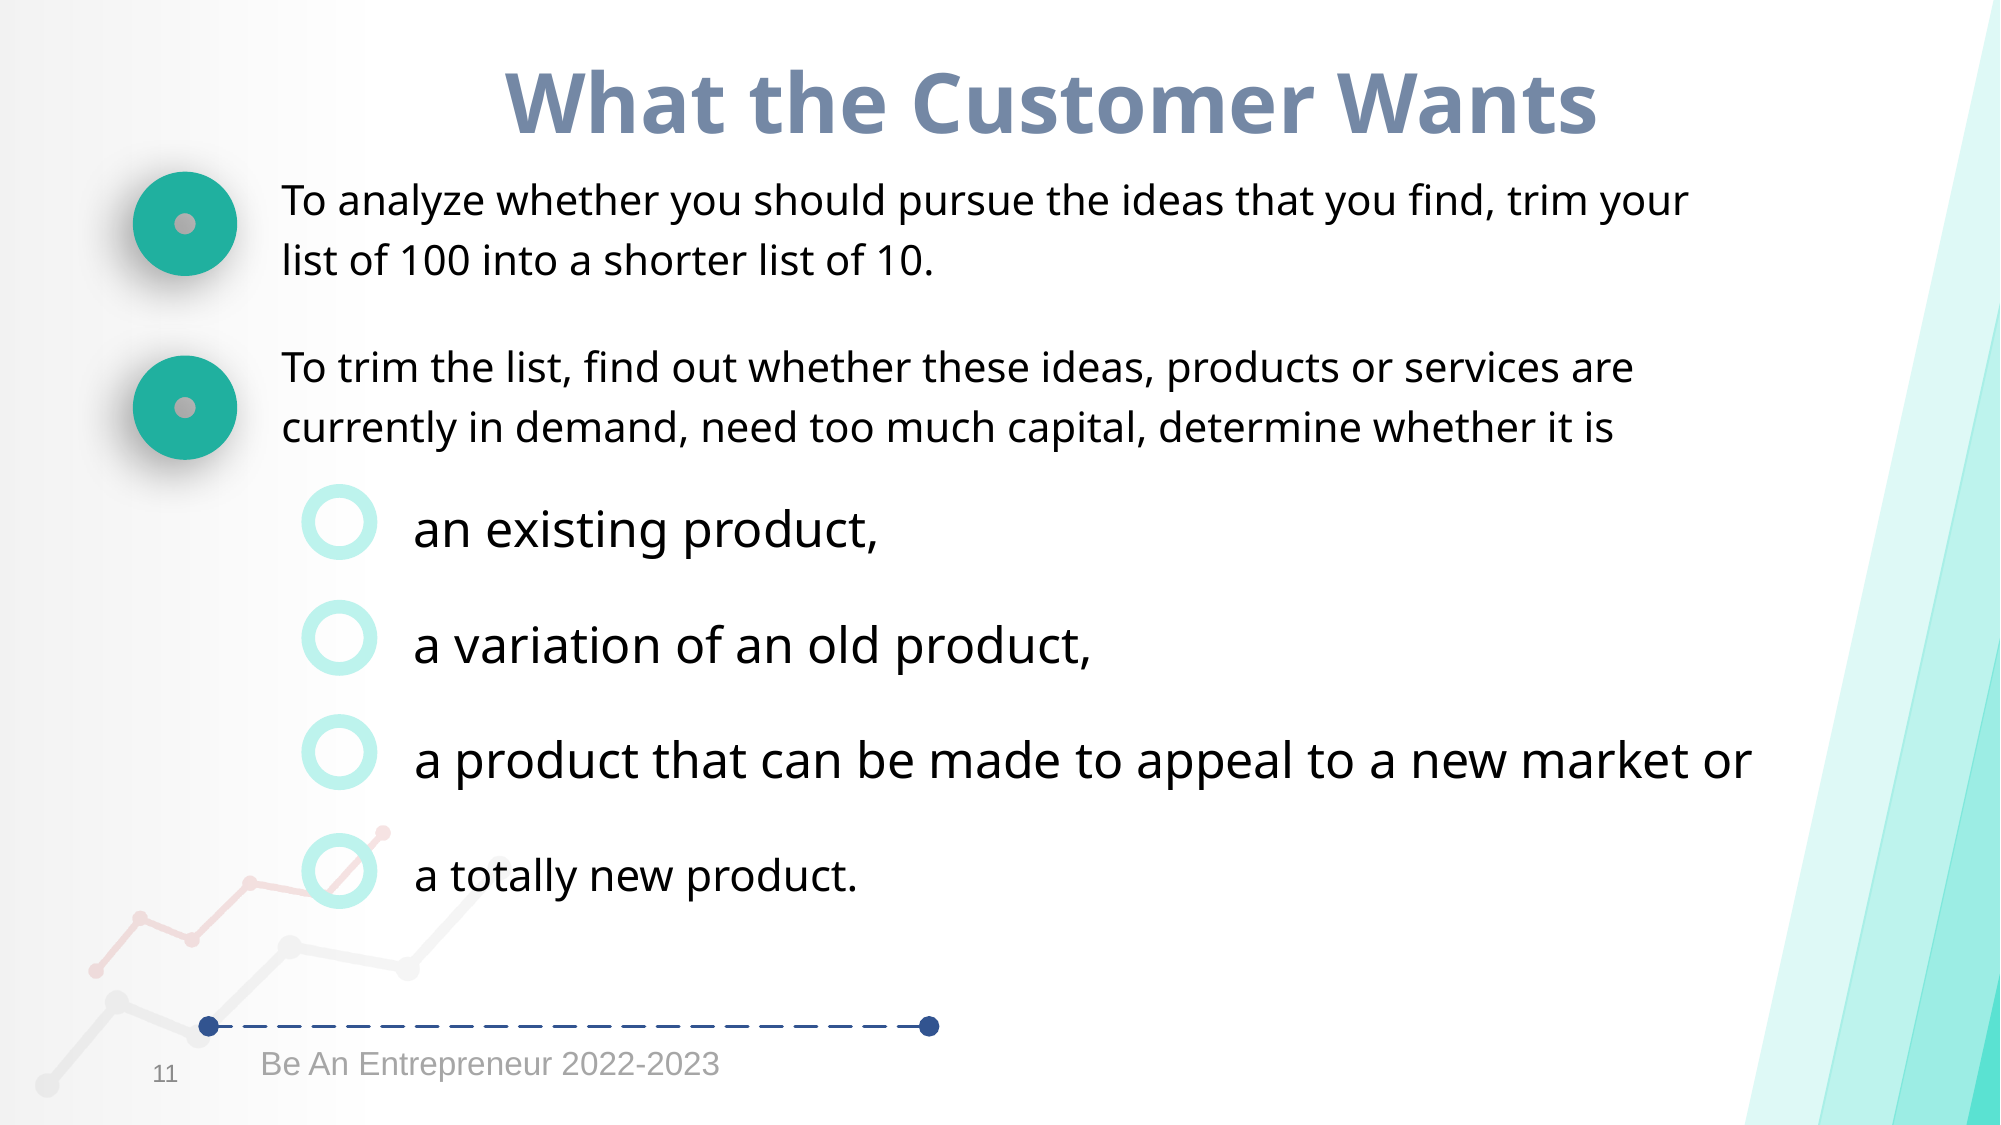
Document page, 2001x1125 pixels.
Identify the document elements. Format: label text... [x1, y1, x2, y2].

text_box [1816, 302, 2000, 1125]
text_box [1891, 637, 2000, 1125]
text_box [301, 484, 378, 560]
text_box [1965, 973, 2000, 1125]
text_box [1743, 0, 2000, 1125]
text_box What the Customer Wants [395, 31, 1710, 160]
picture [25, 803, 539, 1125]
text_box a totally new product. [539, 828, 1857, 909]
text_box [301, 714, 378, 791]
text_box [132, 171, 238, 276]
text_box To analyze whether you should pursue the ideas that you find, trim your list of 100 into a shorter list of 10. [273, 160, 1759, 288]
text_box a variation of an old product, [405, 597, 1499, 679]
text_box an existing product, [405, 481, 1343, 563]
text_box To trim the list, find out whether these ideas, products or services are currently in demand, need too much capital, determine whether it is [273, 338, 1802, 443]
text_box [301, 599, 378, 676]
text_box a product that can be made to appeal to a new market or [405, 711, 1857, 793]
slide_number 11 [539, 1042, 588, 1103]
text_box Be An Entrepreneur 2022-2023 [539, 1035, 787, 1090]
text_box [132, 355, 238, 460]
